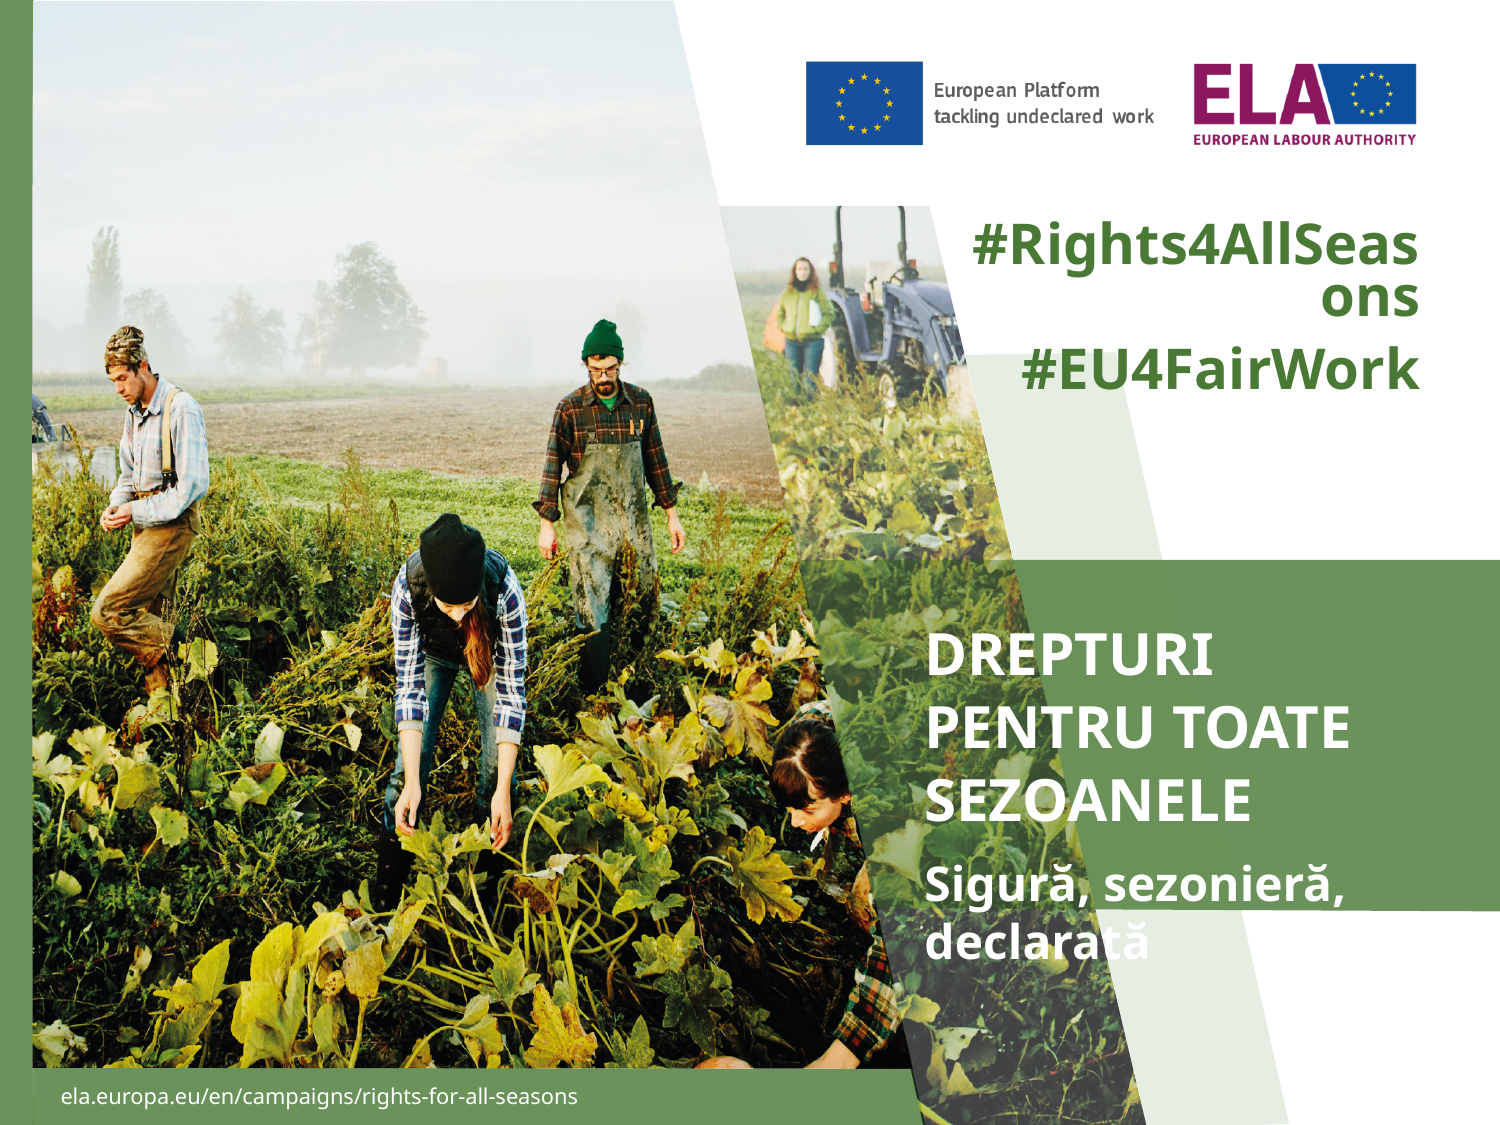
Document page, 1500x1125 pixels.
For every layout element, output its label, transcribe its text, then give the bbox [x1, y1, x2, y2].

list DREPTURI PENTRU TOATE SEZOANELE Sigură, sezonieră, declarată [1147, 606, 1468, 872]
list #Rights4AllSeasons #EU4FairWork [1147, 216, 1436, 353]
picture [32, 0, 1494, 1125]
